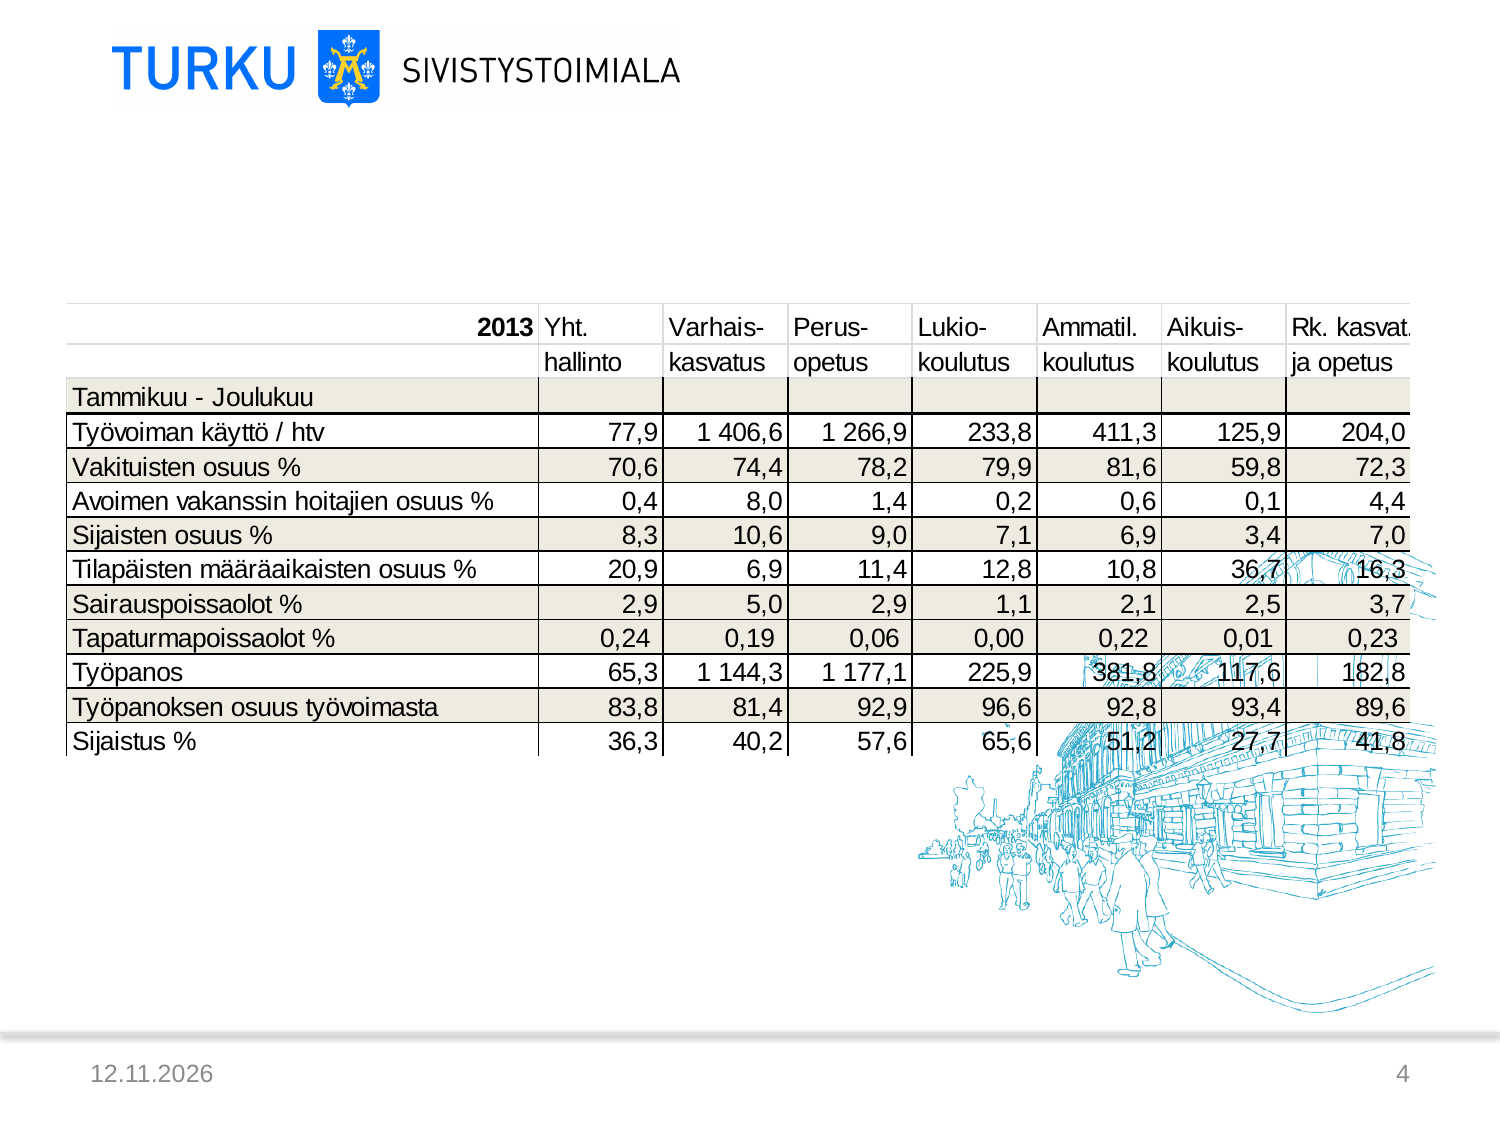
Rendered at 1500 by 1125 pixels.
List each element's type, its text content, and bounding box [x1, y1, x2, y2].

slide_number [75, 1042, 425, 1103]
picture [112, 30, 680, 108]
slide_number 4 [1074, 1042, 1425, 1103]
picture [65, 302, 1436, 1032]
